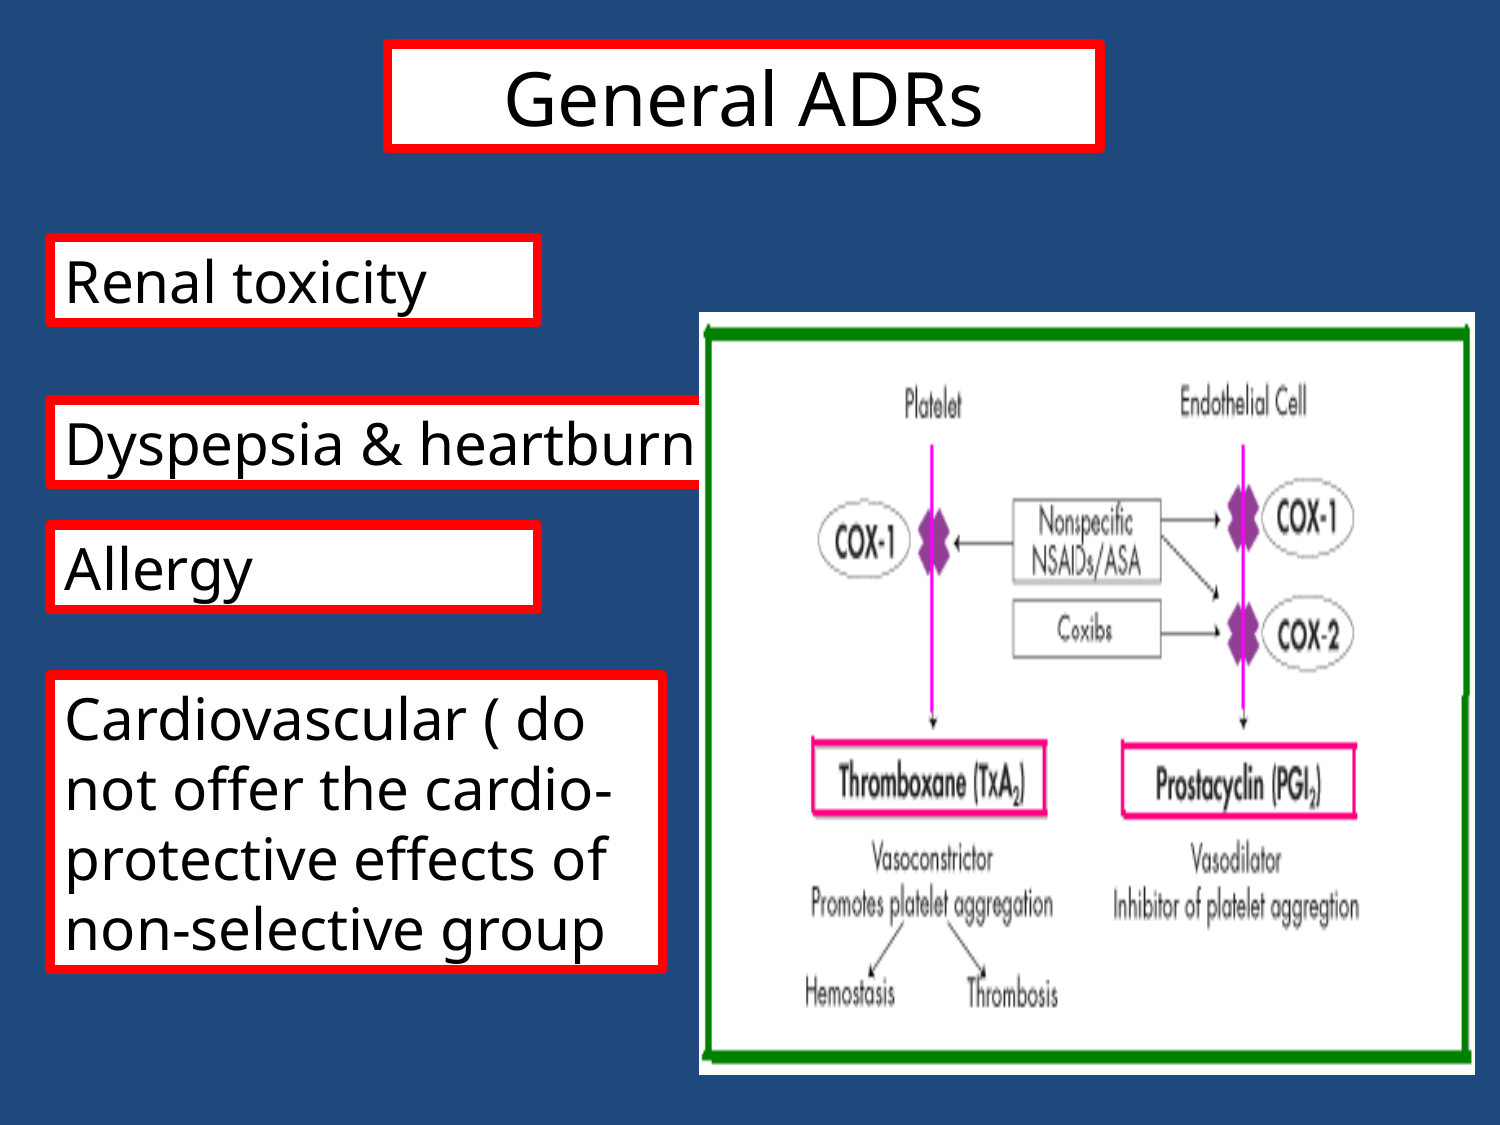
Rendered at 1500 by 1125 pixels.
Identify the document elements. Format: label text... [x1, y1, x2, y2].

text_box General ADRs [387, 43, 1100, 149]
text_box Dyspepsia & heartburn [49, 399, 699, 485]
text_box Renal toxicity [50, 237, 538, 323]
picture [699, 312, 1476, 1076]
text_box Allergy [50, 525, 538, 610]
text_box Cardiovascular ( do not offer the cardio-protective effects of non-selective group). [49, 674, 663, 970]
